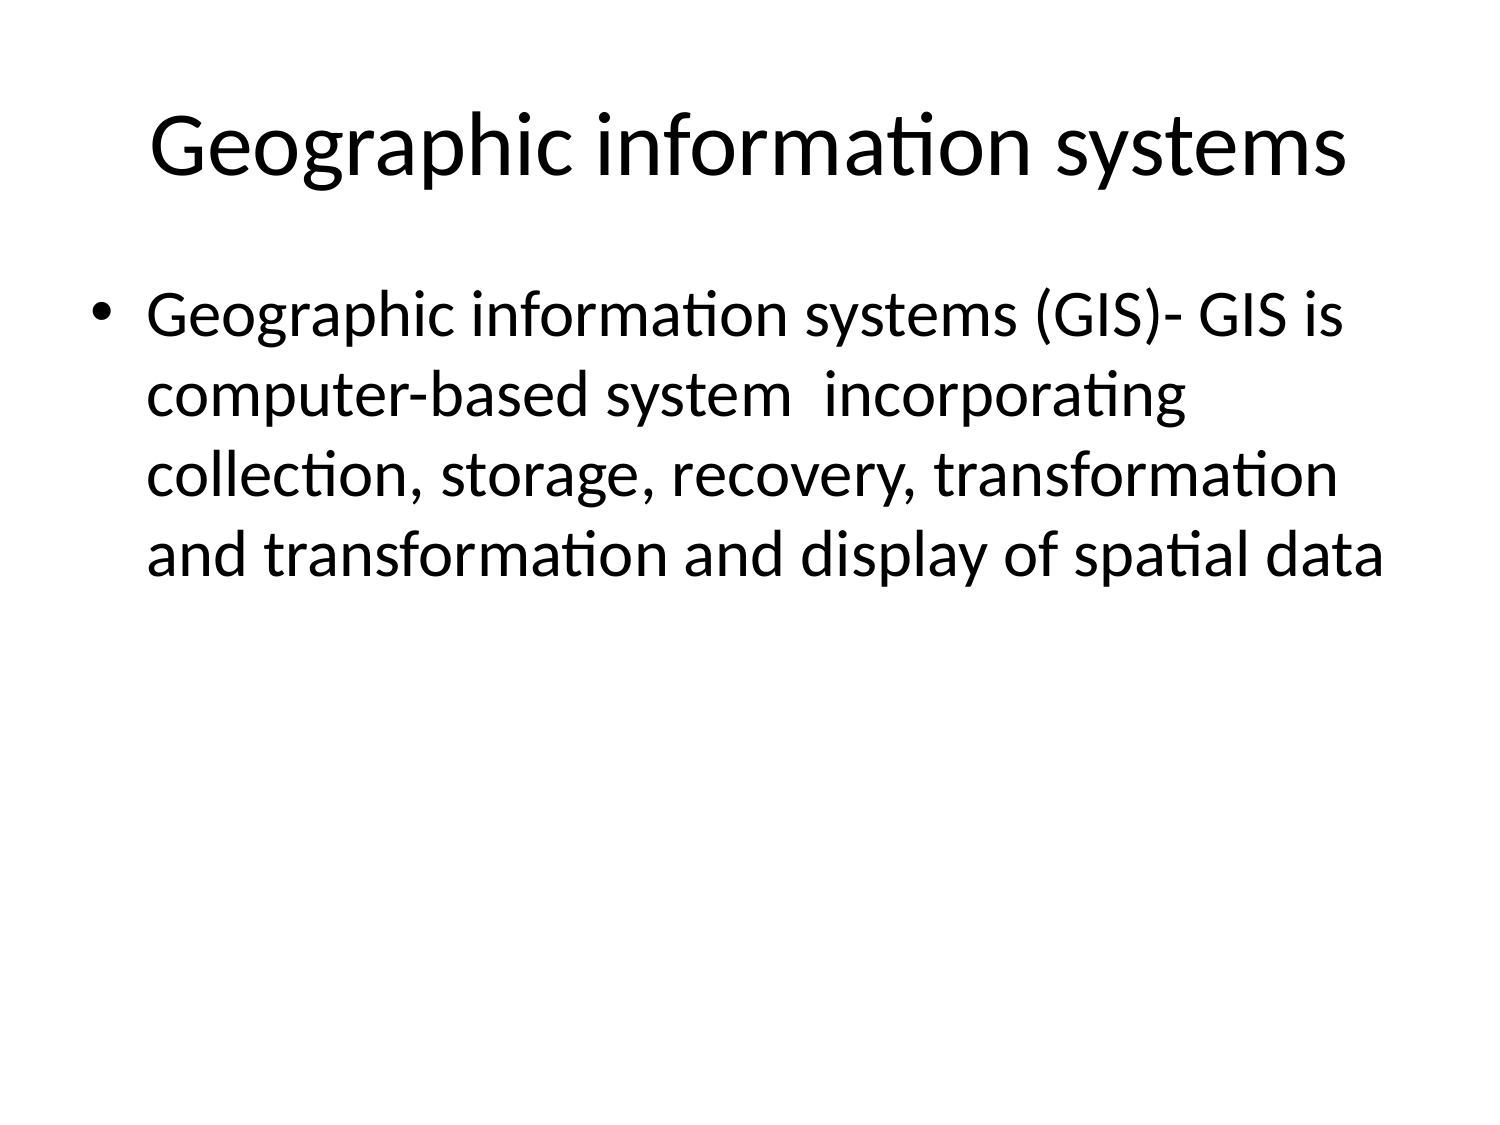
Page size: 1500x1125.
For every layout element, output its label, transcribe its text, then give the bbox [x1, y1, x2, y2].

list Geographic information systems (GIS)- GIS is computer-based system incorporating collection, storage, recovery, transformation and transformation and display of spatial data [75, 262, 1425, 1005]
title Geographic information systems [75, 45, 1425, 233]
